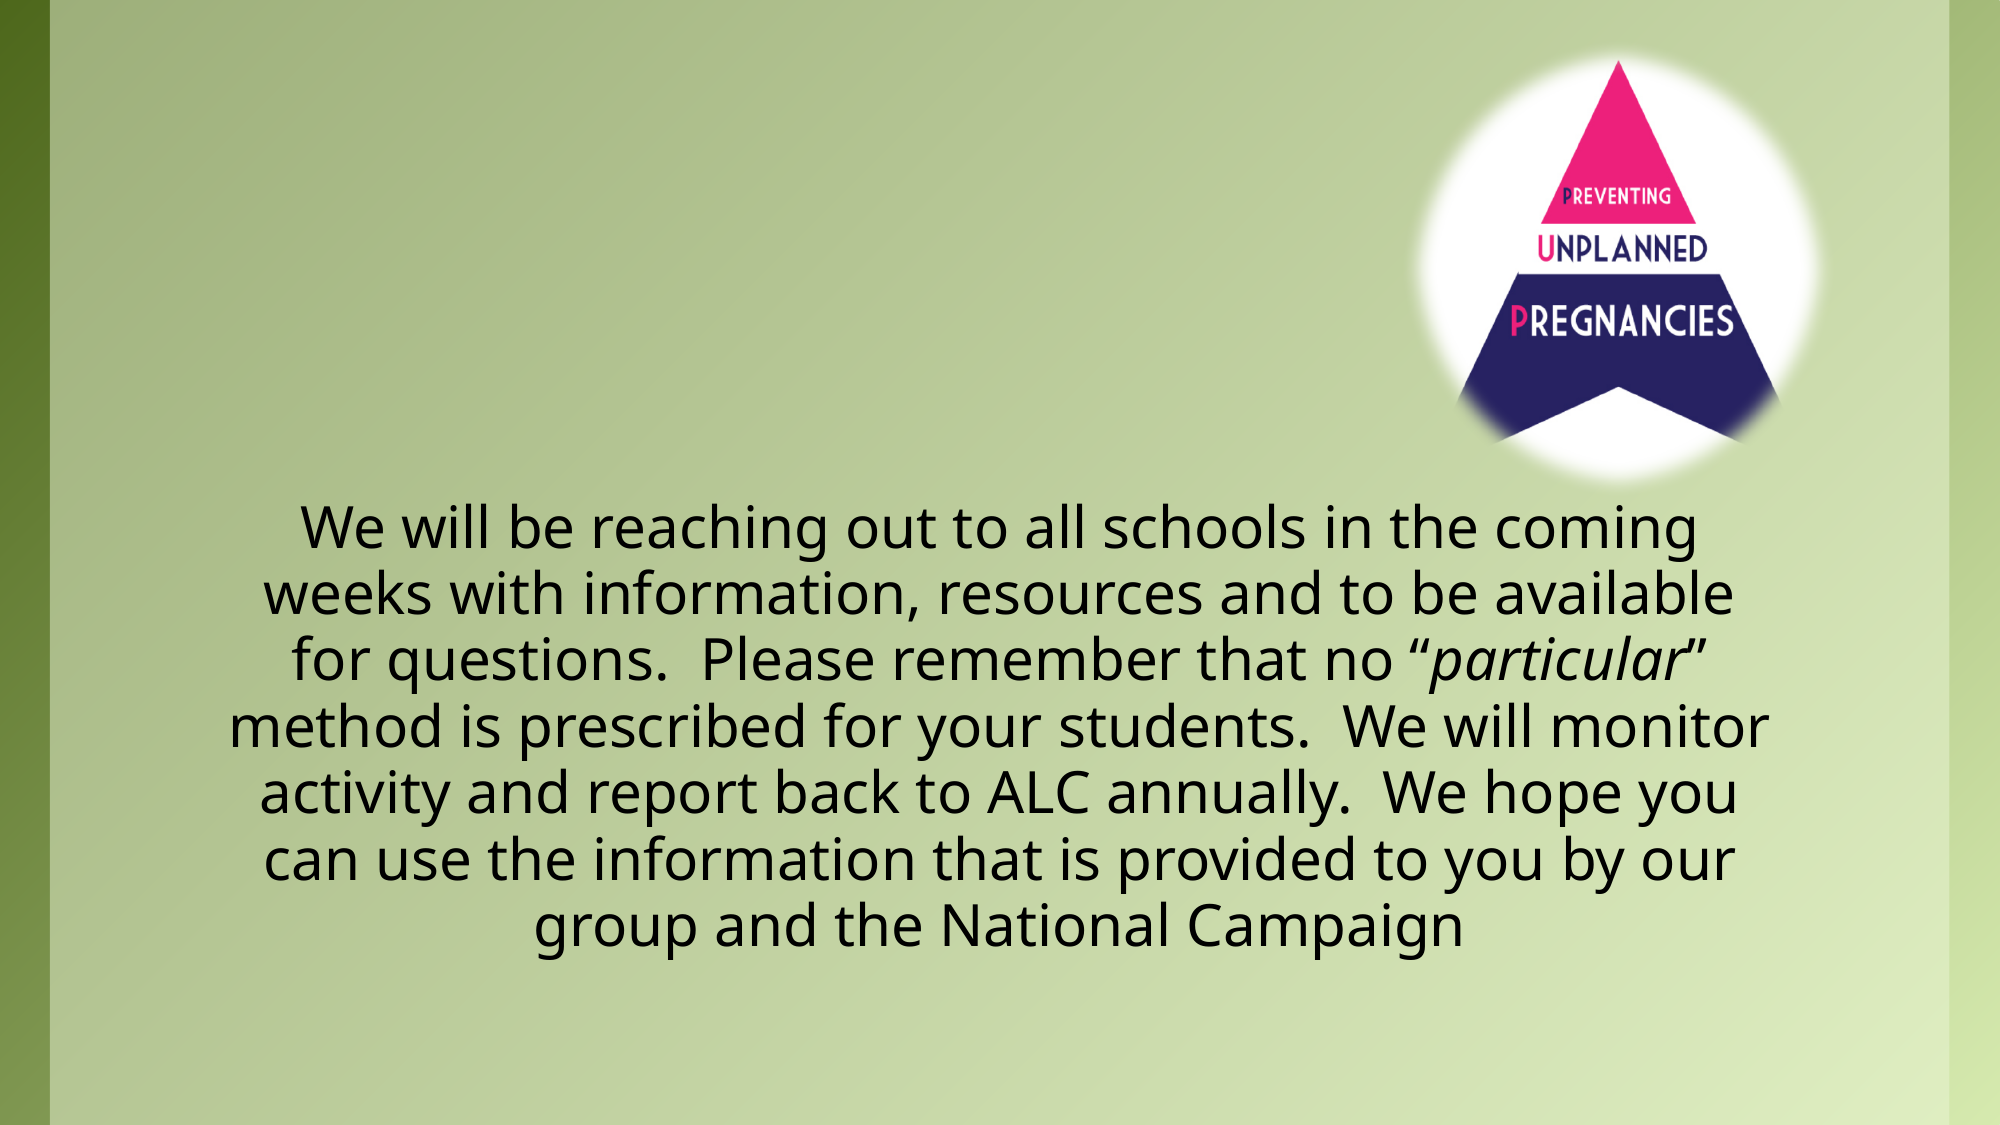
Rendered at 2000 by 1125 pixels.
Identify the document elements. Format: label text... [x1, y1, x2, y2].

picture [1399, 37, 1838, 500]
text_box We will be reaching out to all schools in the coming weeks with information, resources and to be available for questions. Please remember that no “particular” method is prescribed for your students. We will monitor activity and report back to ALC annually. We hope you can use the information that is provided to you by our group and the National Campaign [212, 487, 1788, 968]
